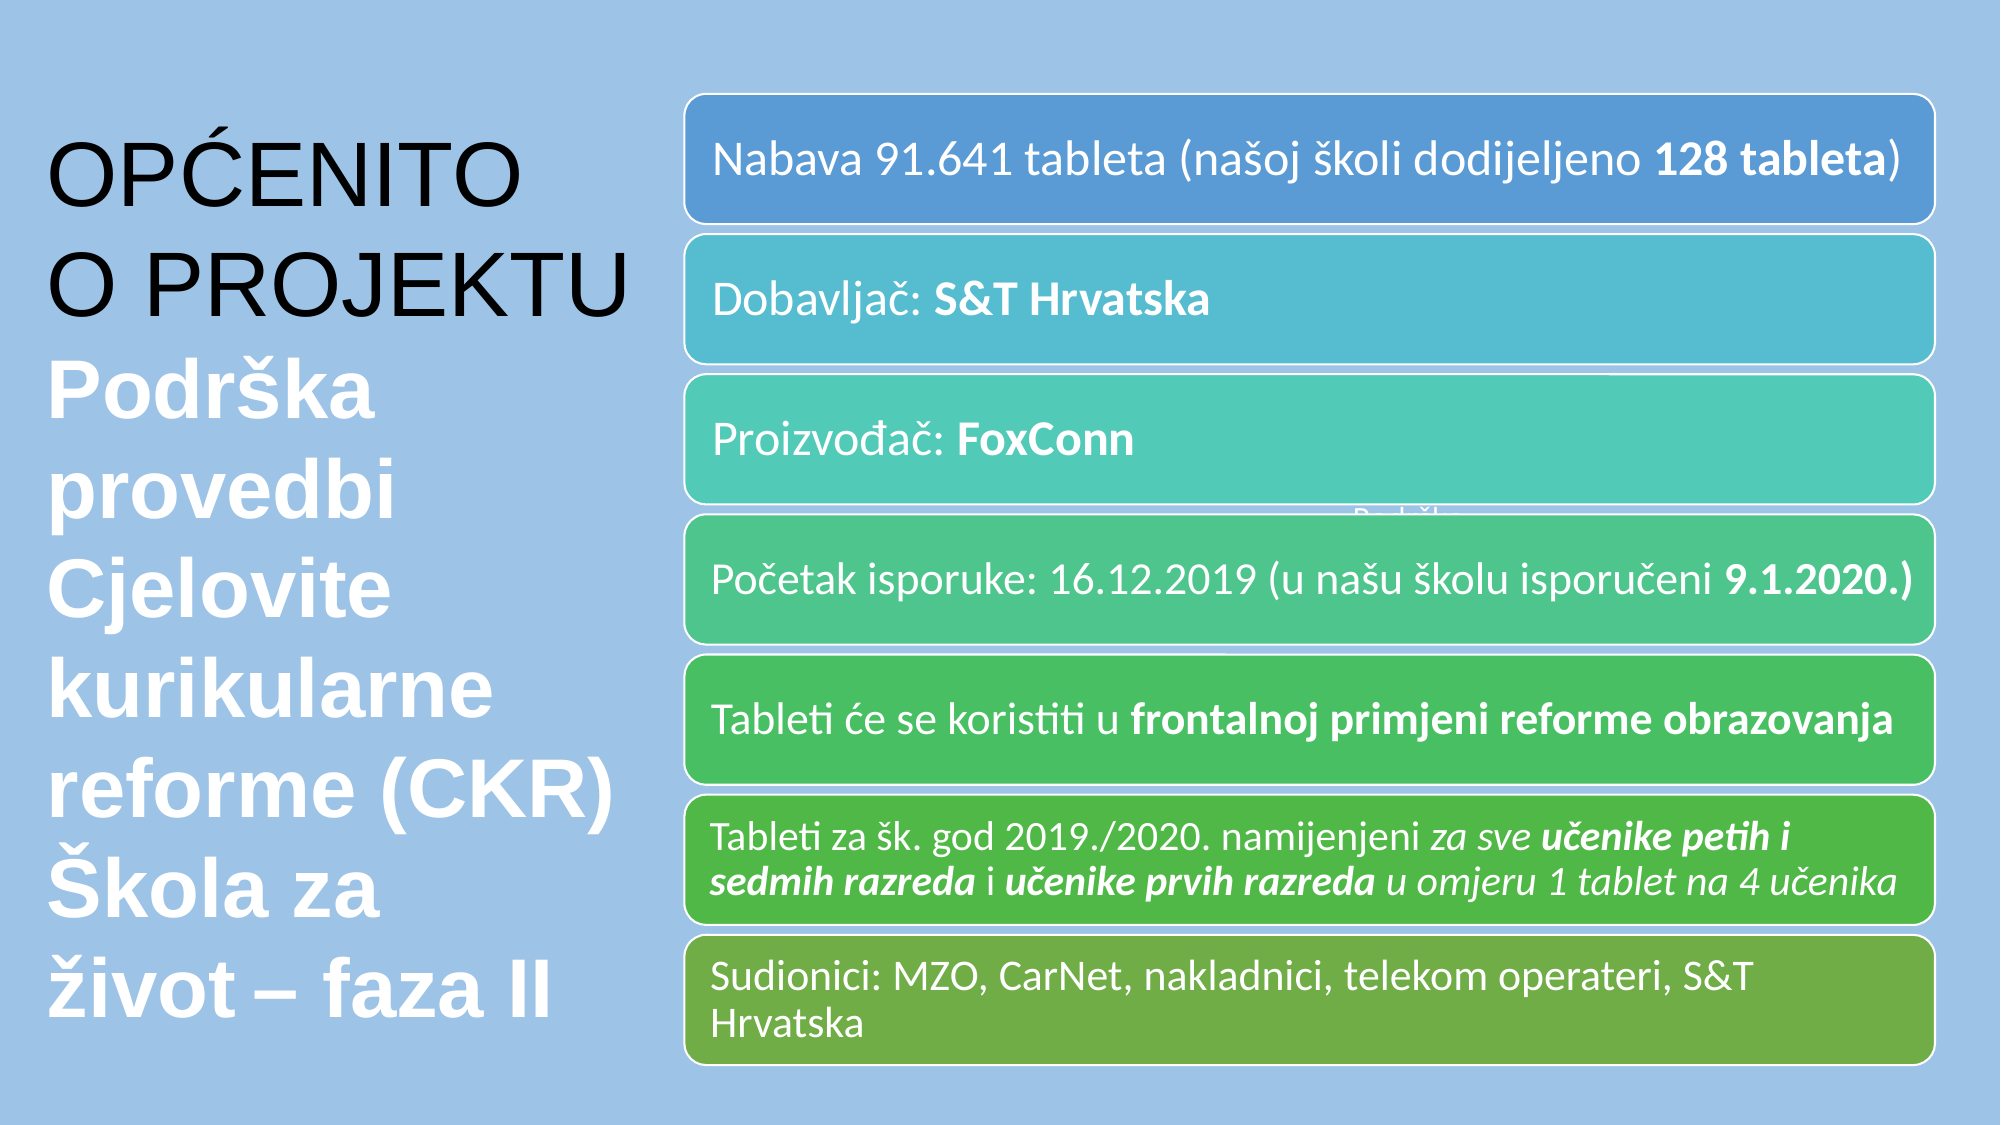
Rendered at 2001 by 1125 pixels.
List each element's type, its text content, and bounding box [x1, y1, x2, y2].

text_box OPĆENITO O PROJEKTU Podrška provedbi Cjelovite kurikularne reforme (CKR) Škola za život – faza II [31, 107, 670, 1042]
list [684, 88, 1935, 1071]
